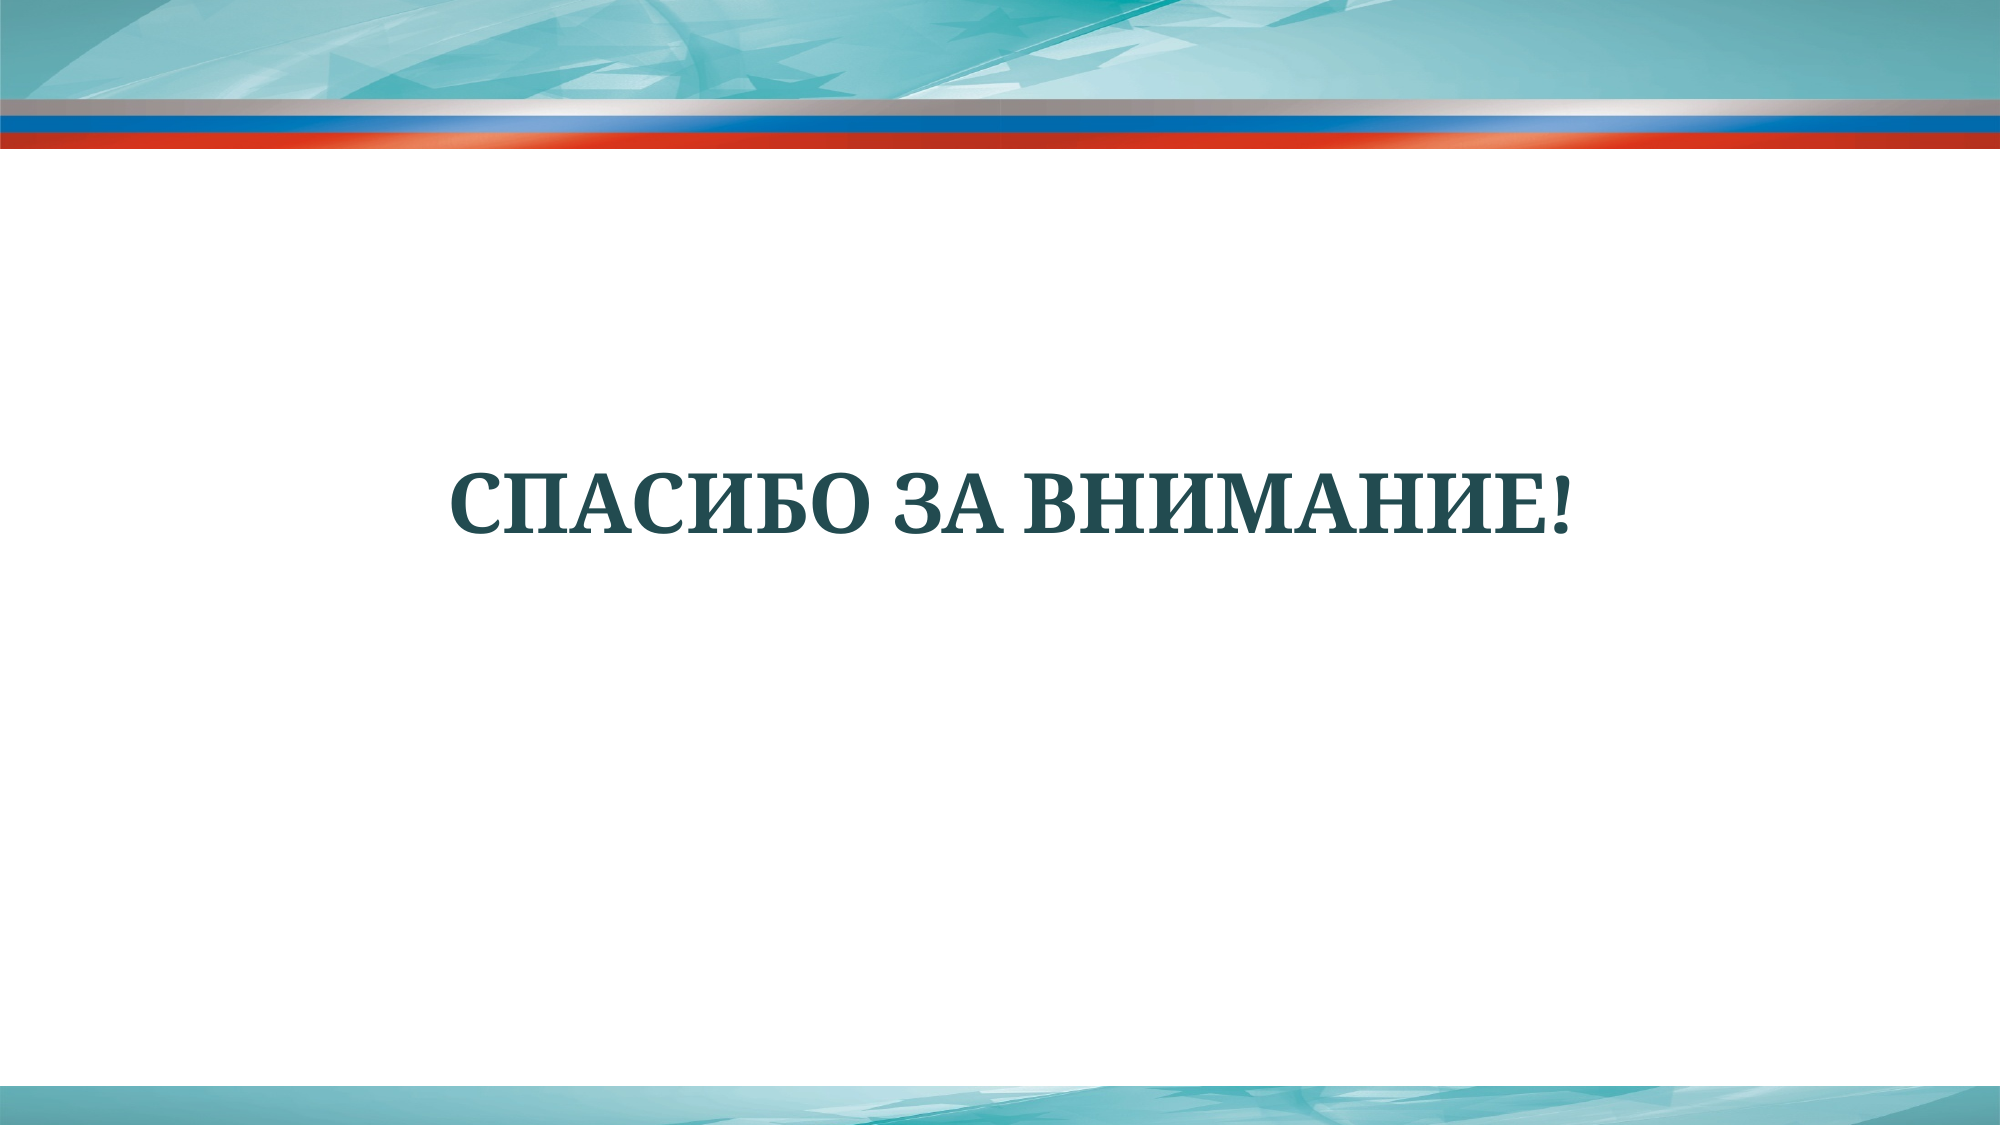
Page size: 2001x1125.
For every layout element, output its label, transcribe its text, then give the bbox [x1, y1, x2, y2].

text_box СПАСИБО ЗА ВНИМАНИЕ! [409, 443, 1615, 608]
picture [0, 1086, 2000, 1125]
picture [0, 0, 2000, 149]
